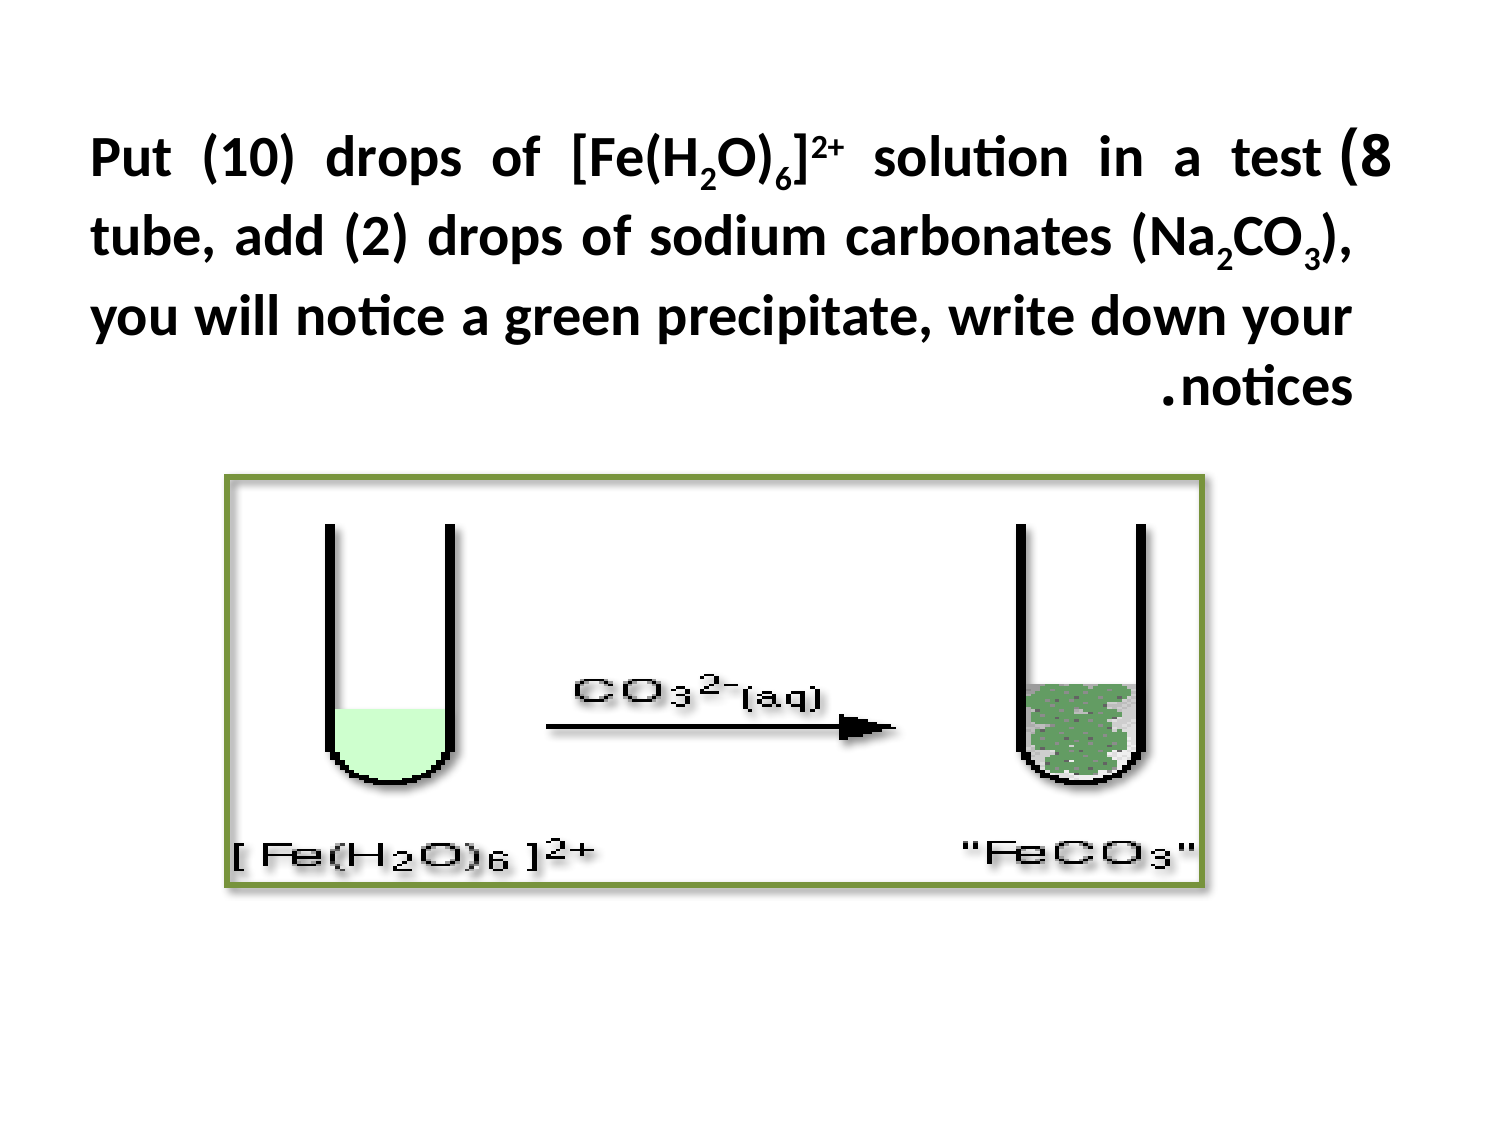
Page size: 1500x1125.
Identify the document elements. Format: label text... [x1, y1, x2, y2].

picture [229, 479, 1200, 883]
list 8) Put (10) drops of [Fe(H2O)6]2+ solution in a test tube, add (2) drops of sodium carbonates (Na2CO3), you will notice a green precipitate, write down your notices. [75, 101, 1425, 1005]
